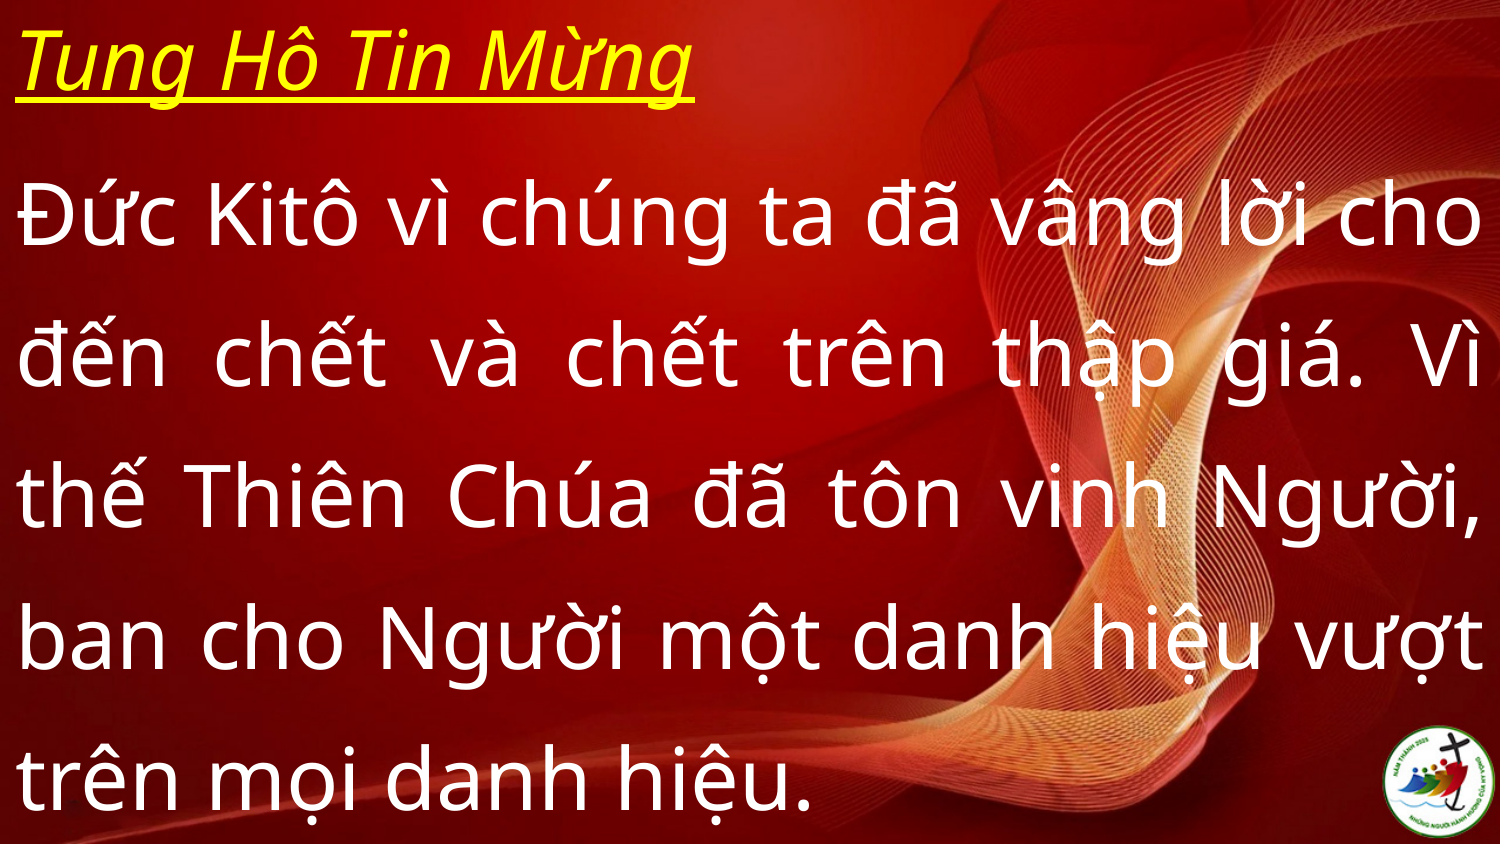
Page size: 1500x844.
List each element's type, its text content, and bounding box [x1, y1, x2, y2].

subtitle Đức Kitô vì chúng ta đã vâng lời cho đến chết và chết trên thập giá. Vì thế Thiên Chúa đã tôn vinh Người, ban cho Người một danh hiệu vượt trên mọi danh hiệu. [0, 121, 1500, 844]
text_box Tung Hô Tin Mừng [0, 0, 1500, 115]
picture [0, 115, 1500, 121]
